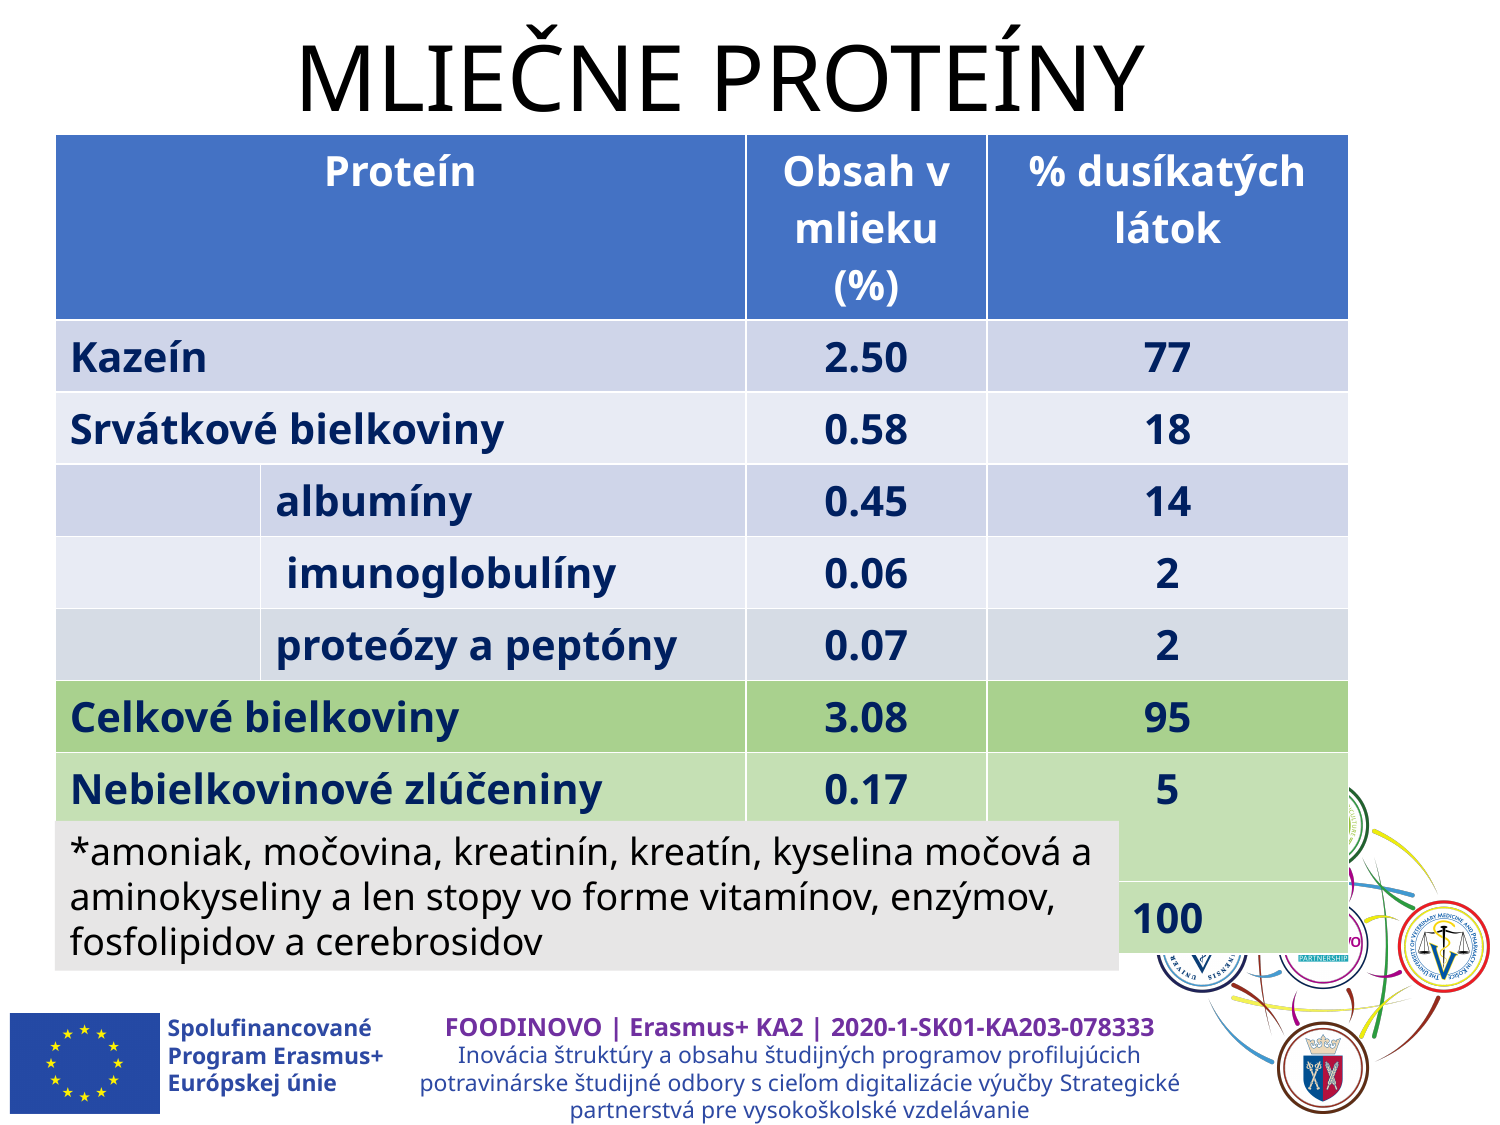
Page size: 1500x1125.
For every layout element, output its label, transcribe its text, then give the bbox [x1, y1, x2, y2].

table_header Obsah v mlieku (%) [747, 135, 986, 319]
table_cell [56, 537, 260, 608]
table_cell Nebielkovinové zlúčeniny dusíka* [56, 753, 745, 820]
table_cell 2.50 [747, 321, 986, 391]
table_cell proteózy a peptóny [261, 609, 745, 680]
table_cell 14 [988, 465, 1348, 536]
table_cell albumíny [261, 465, 745, 536]
title MLIEČNE PROTEÍNY [73, 14, 1368, 148]
picture [9, 1013, 160, 1114]
table_cell 2 [988, 537, 1348, 608]
table_cell imunoglobulíny [261, 537, 745, 608]
text_box *amoniak, močovina, kreatinín, kreatín, kyselina močová a aminokyseliny a len stopy vo forme vitamínov, enzýmov, fosfolipidov a cerebrosidov [54, 820, 1119, 971]
table_cell 0.58 [747, 393, 986, 463]
table_cell 3.08 [747, 681, 986, 752]
table_cell 2 [988, 609, 1348, 680]
table_header % dusíkatých látok [988, 135, 1348, 319]
table_cell 0.07 [747, 609, 986, 680]
table_cell 0.45 [747, 465, 986, 536]
picture [1156, 779, 1490, 1114]
table_cell 0.17 [747, 753, 986, 820]
table_cell 95 [988, 681, 1348, 752]
table_header Proteín [56, 135, 745, 319]
table_cell [56, 609, 260, 680]
table_cell 0.06 [747, 537, 986, 608]
table_cell [56, 465, 260, 536]
table_cell Kazeín [56, 321, 745, 391]
table_cell Srvátkové bielkoviny [56, 393, 745, 463]
table_cell 100 [1119, 882, 1348, 953]
table_cell 18 [988, 393, 1348, 463]
table_cell 5 [988, 753, 1348, 881]
table_cell 77 [988, 321, 1348, 391]
table_cell Celkové bielkoviny [56, 681, 745, 752]
